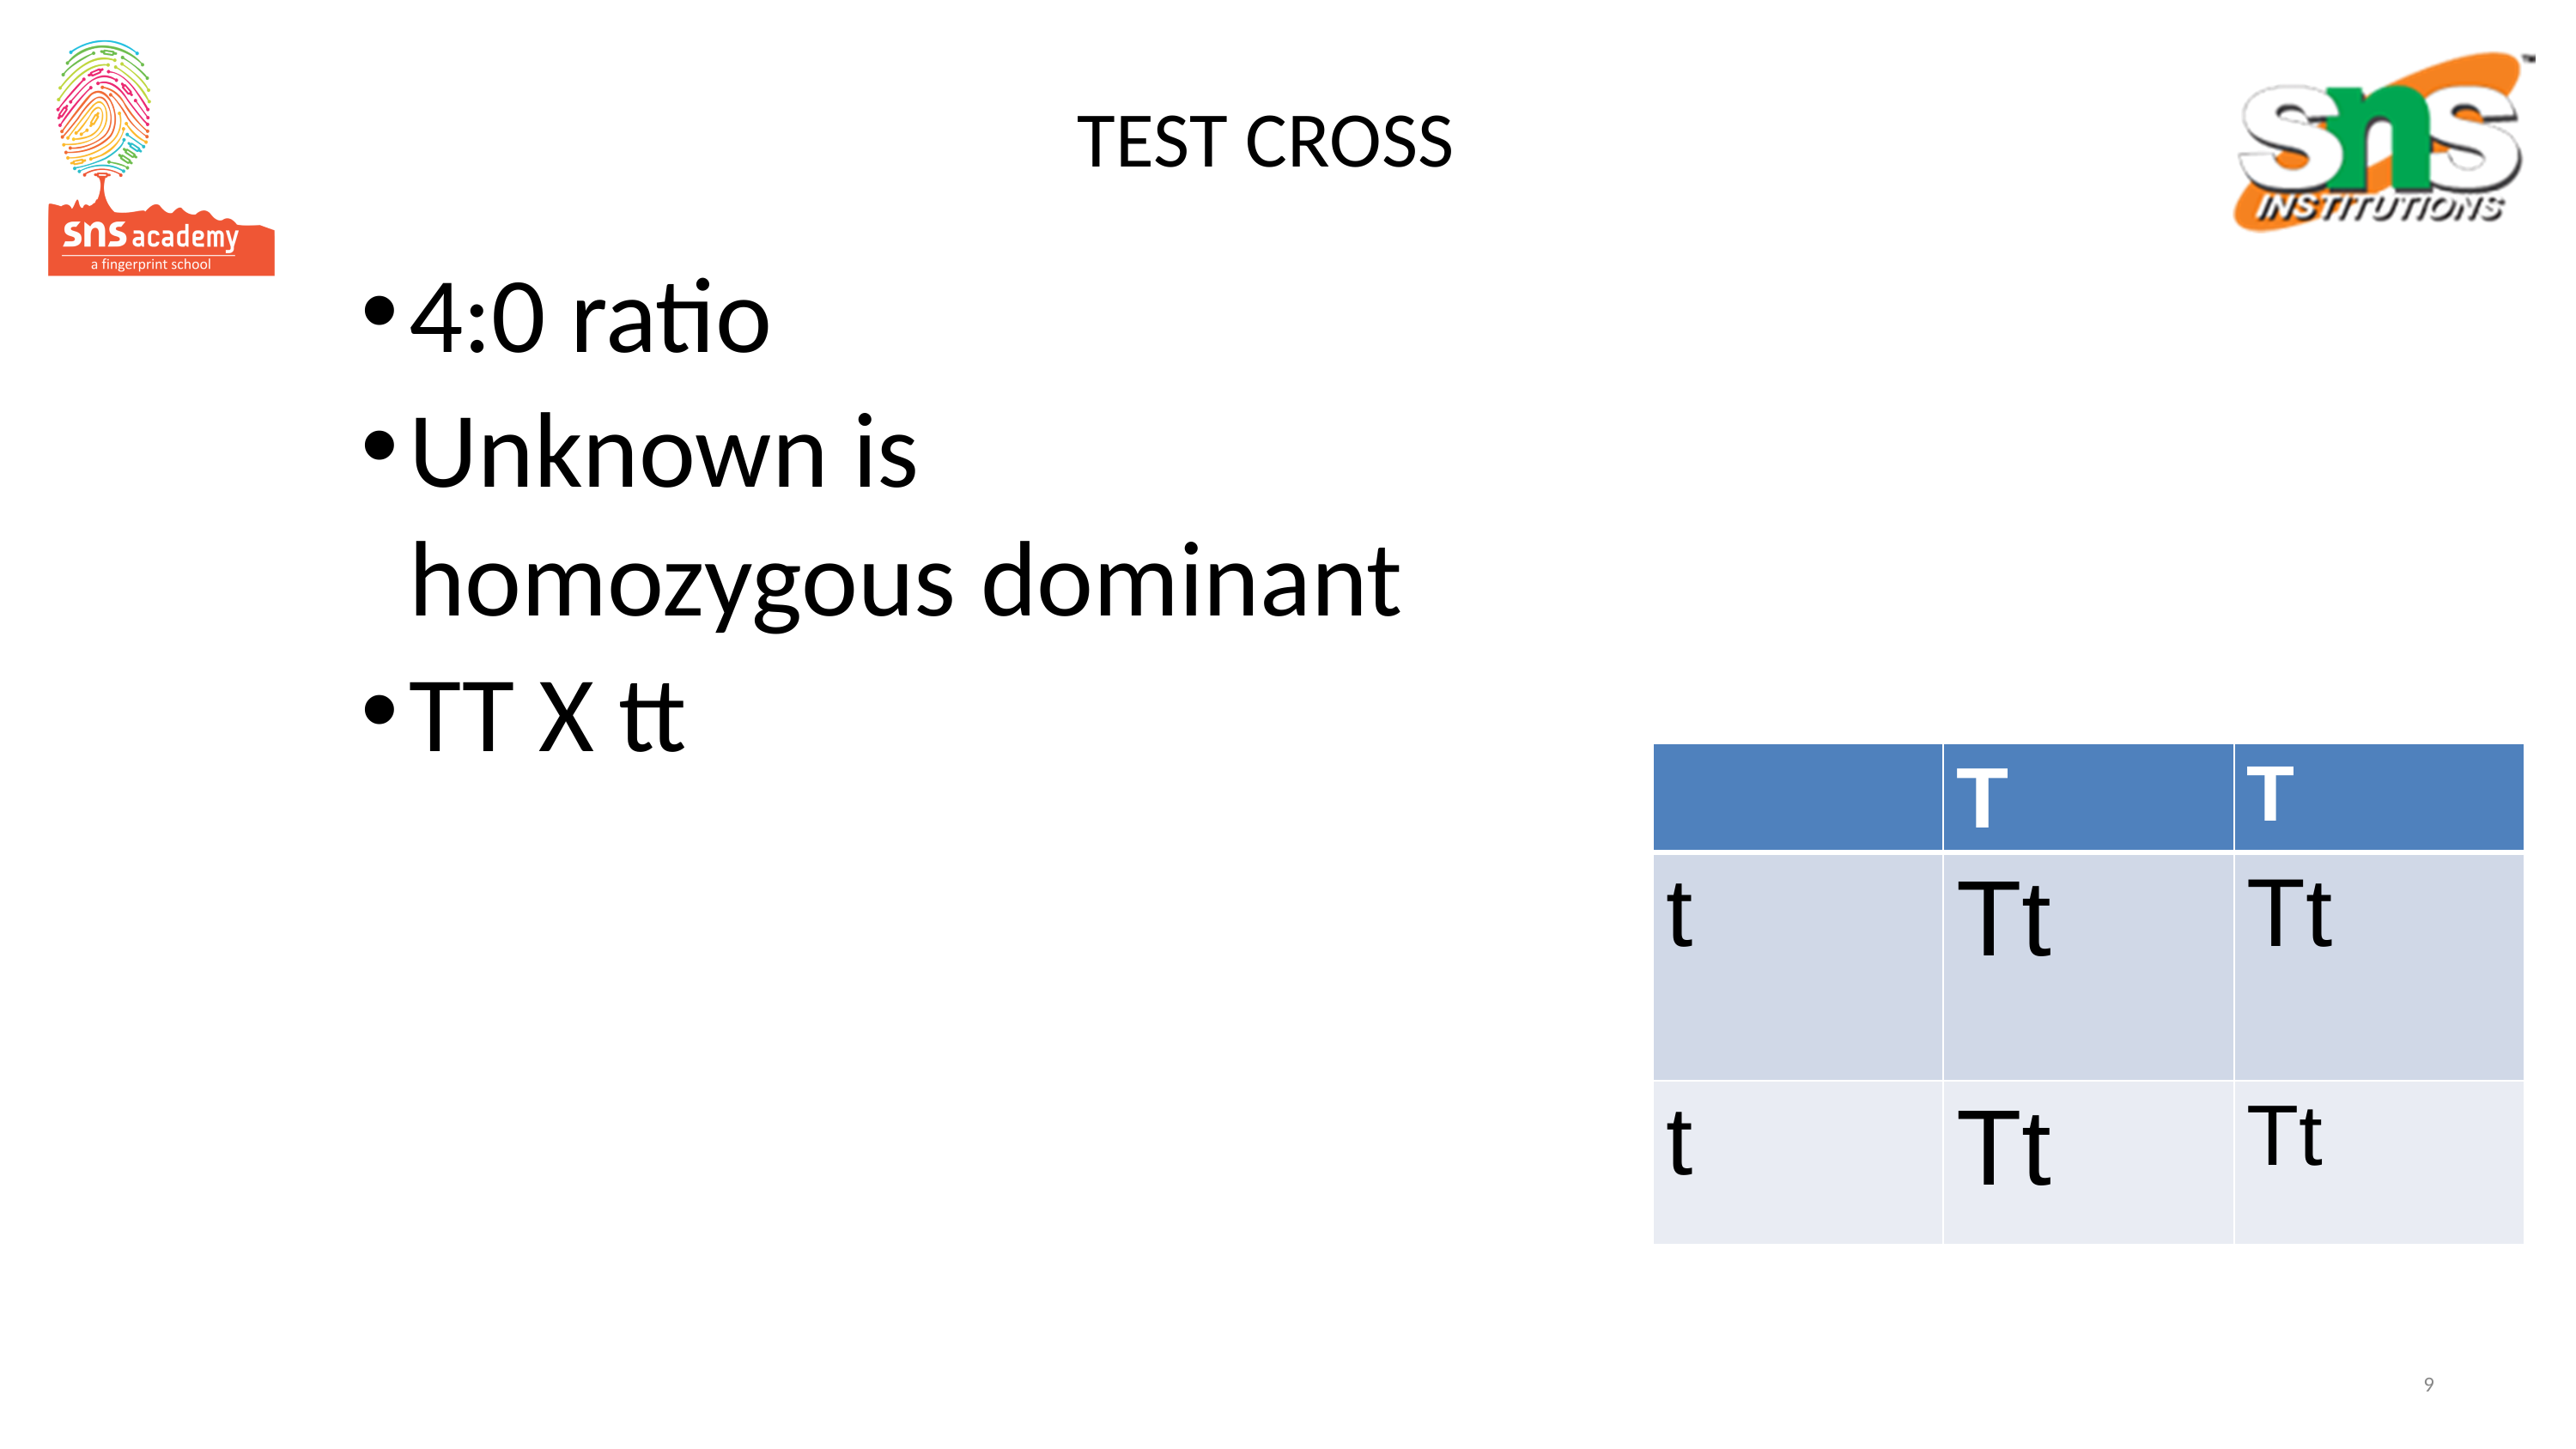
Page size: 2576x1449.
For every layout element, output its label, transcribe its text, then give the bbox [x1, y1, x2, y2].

table_cell Tt [1944, 855, 2233, 1080]
table_cell t [1654, 1082, 1942, 1244]
picture [38, 33, 280, 285]
title TEST CROSS [696, 54, 1855, 216]
table_header T [2235, 744, 2524, 850]
table_cell Tt [2235, 1082, 2524, 1244]
table_cell t [1654, 855, 1942, 1080]
list 4:0 ratio Unknown is homozygous dominant TT X tt [331, 238, 1492, 876]
table_header T [1944, 744, 2233, 850]
table_header [1654, 744, 1942, 850]
table_cell Tt [1944, 1082, 2233, 1244]
picture [2233, 50, 2536, 233]
slide_number 9 [2146, 1357, 2447, 1410]
table_cell Tt [2235, 855, 2524, 1080]
